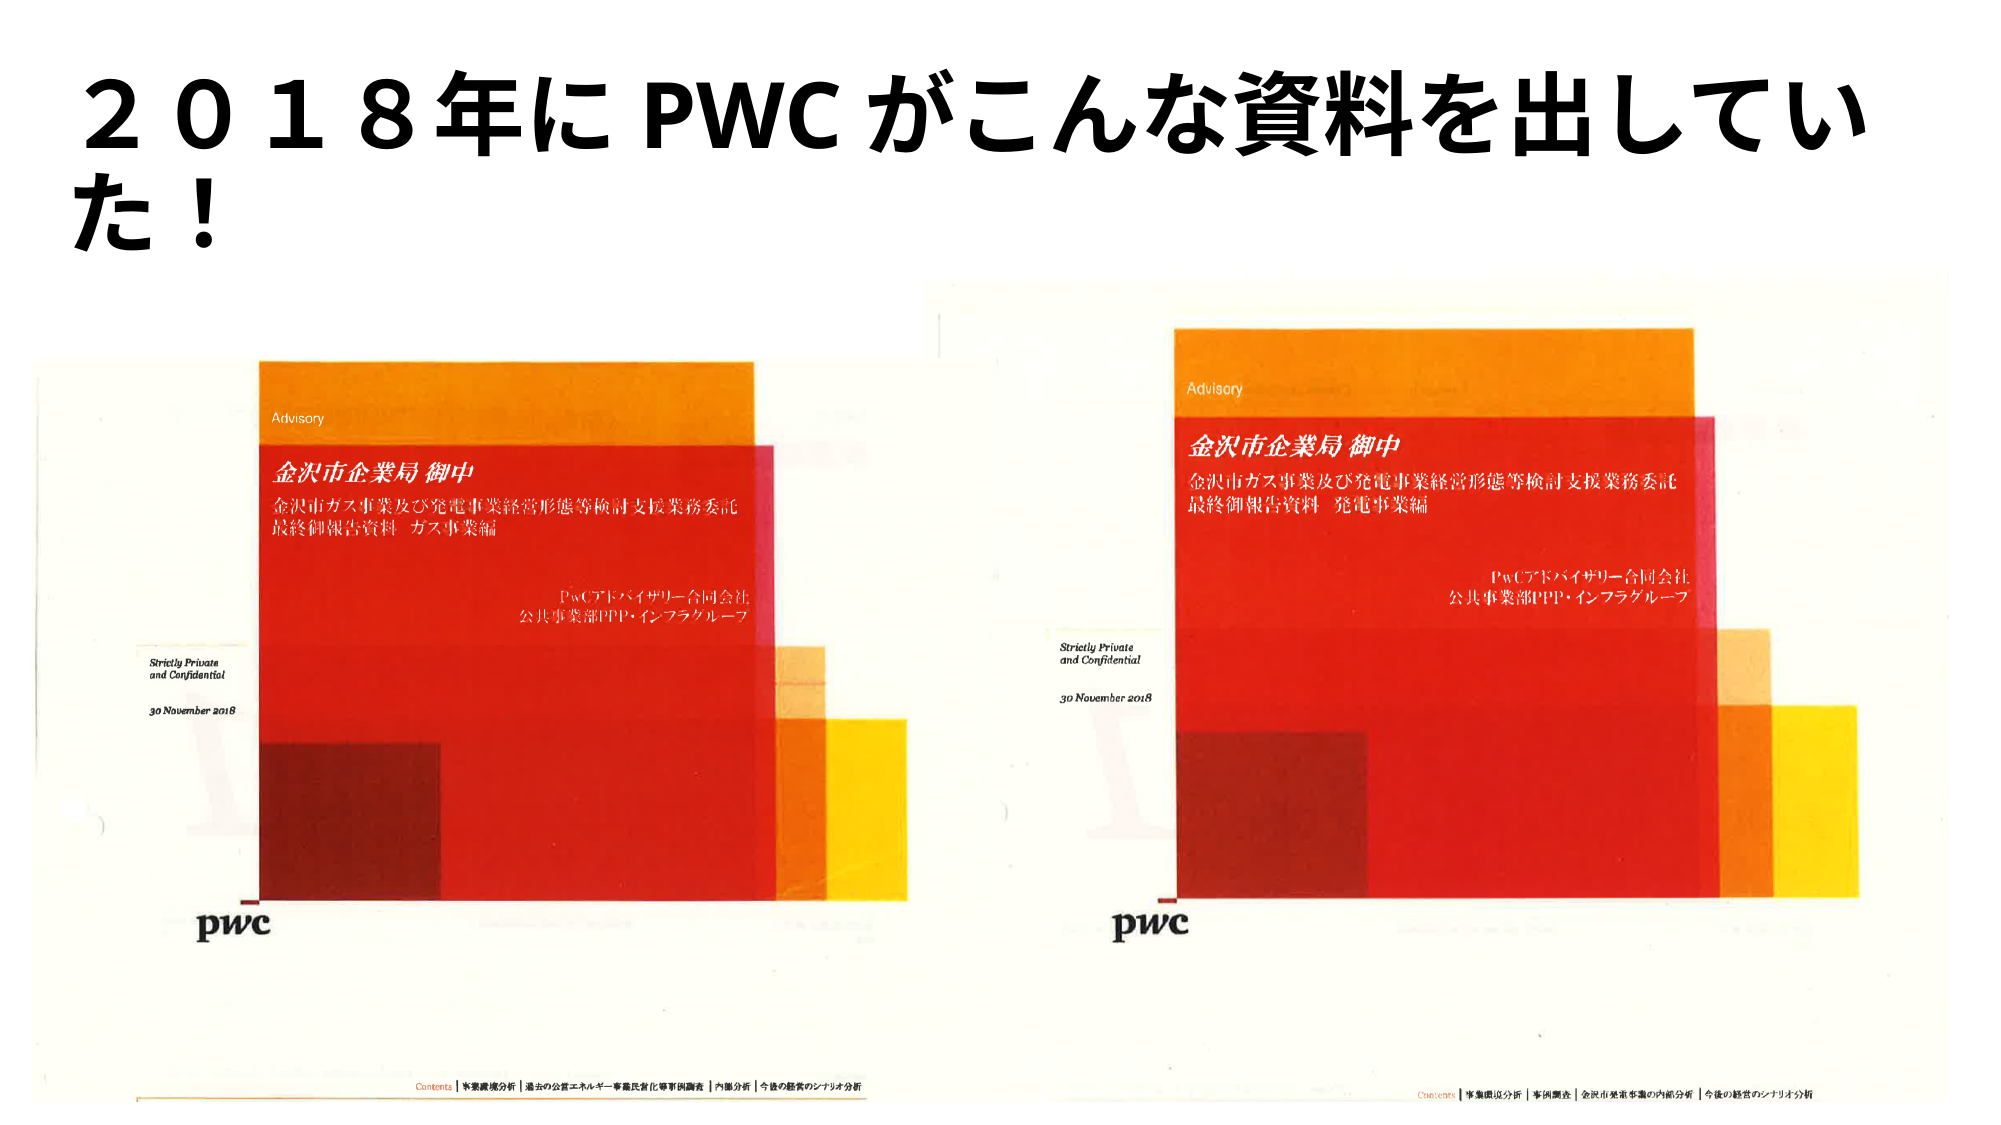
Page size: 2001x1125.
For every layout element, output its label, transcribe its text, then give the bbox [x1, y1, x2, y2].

title ２０１８年にPWCがこんな資料を出していた！ [51, 59, 1983, 278]
picture [31, 268, 1949, 1102]
